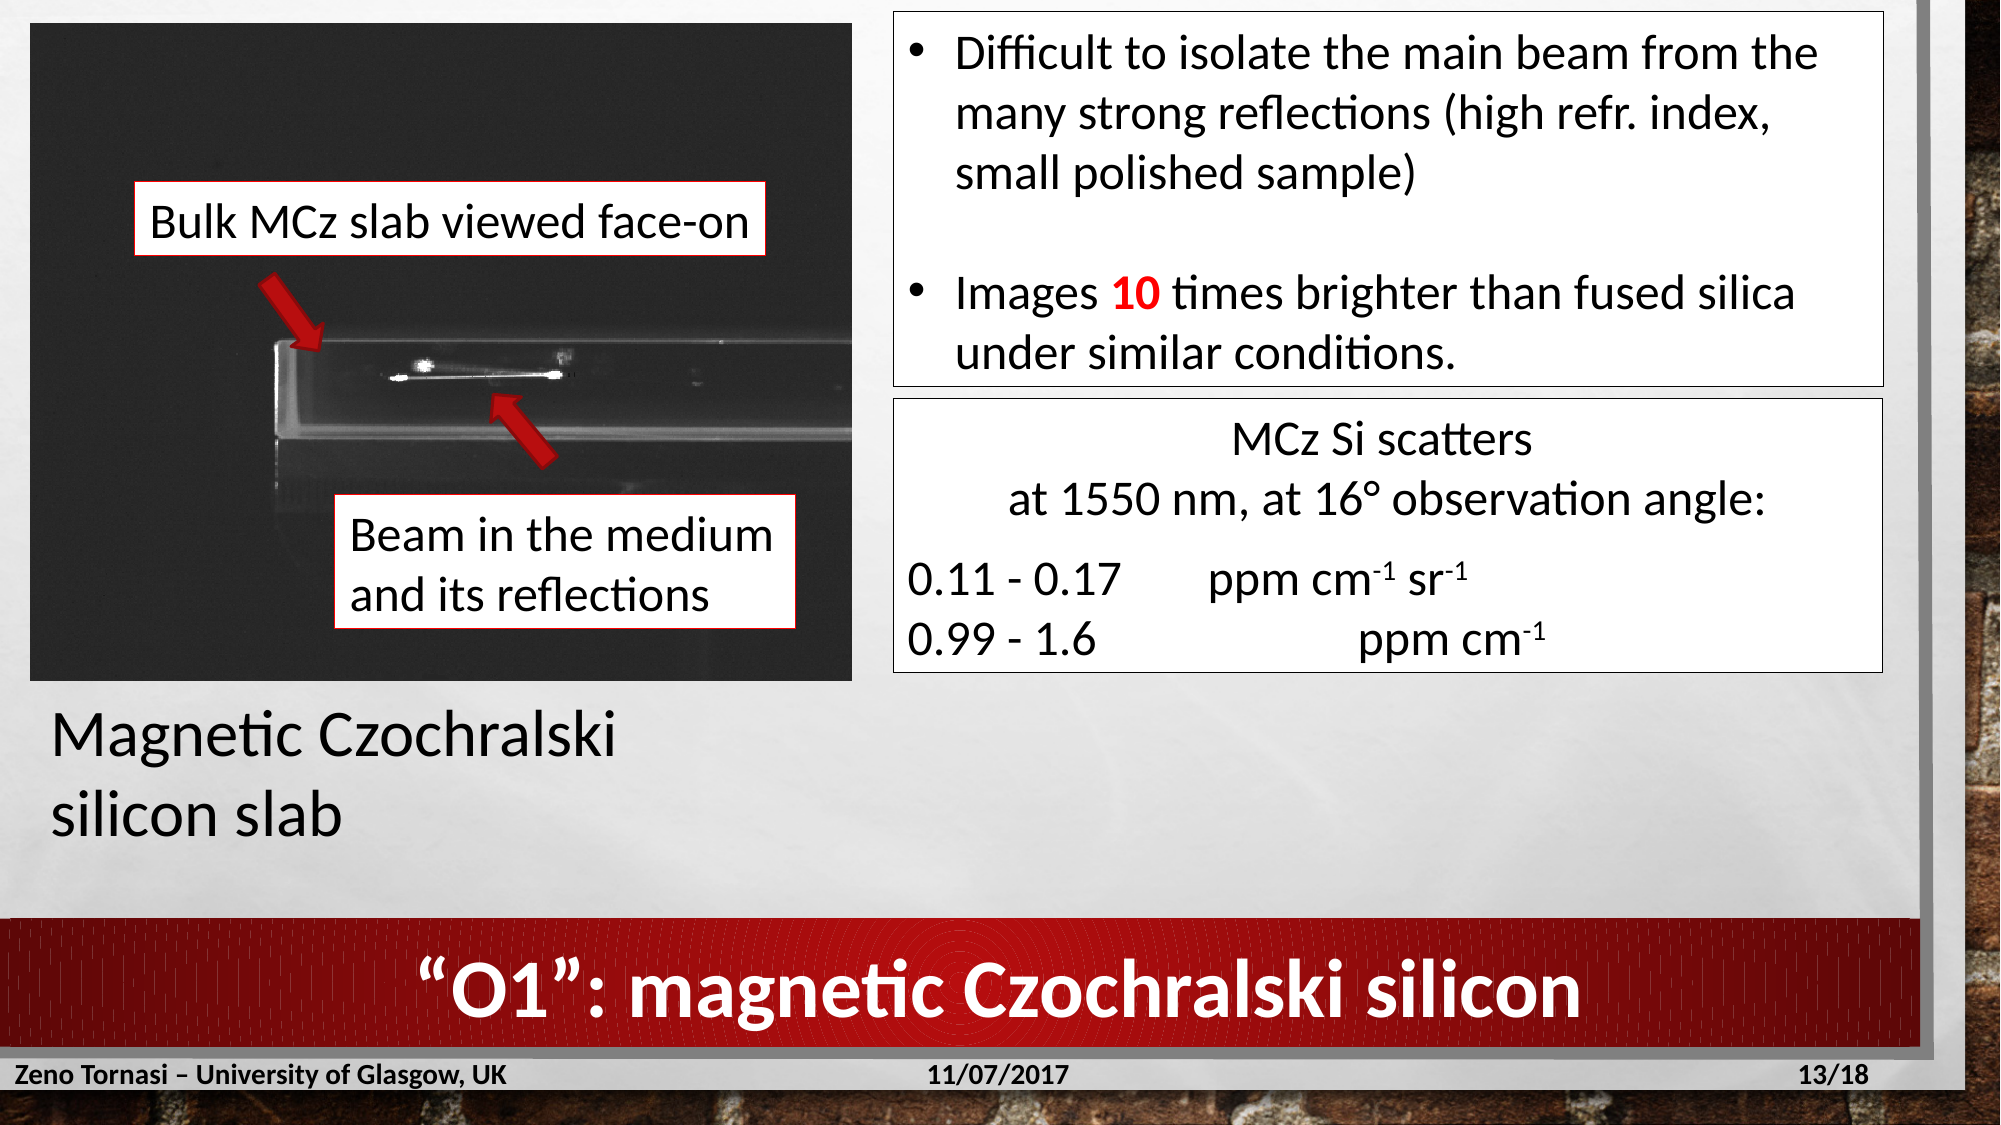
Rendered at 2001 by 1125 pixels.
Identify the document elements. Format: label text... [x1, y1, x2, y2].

text_box MCz Si scatters at 1550 nm, at 16° observation angle: 0.11 - 0.17 ppm cm-1 sr-1 0.99 - 1.6 ppm cm-1 [893, 398, 1883, 673]
picture [29, 23, 852, 681]
text_box “O1”: magnetic Czochralski silicon [400, 927, 1600, 1042]
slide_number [911, 1048, 1089, 1092]
picture [0, 0, 2000, 1125]
text_box Difficult to isolate the main beam from the many strong reflections (high refr. index, small polished sample) Images 10 times brighter than fused silica under similar conditions. [893, 11, 1884, 387]
footer Zeno Tornasi – University of Glasgow, UK [0, 1048, 757, 1092]
text_box Magnetic Czochralski silicon slab [35, 682, 654, 858]
slide_number 13/18 [1782, 1048, 1932, 1092]
